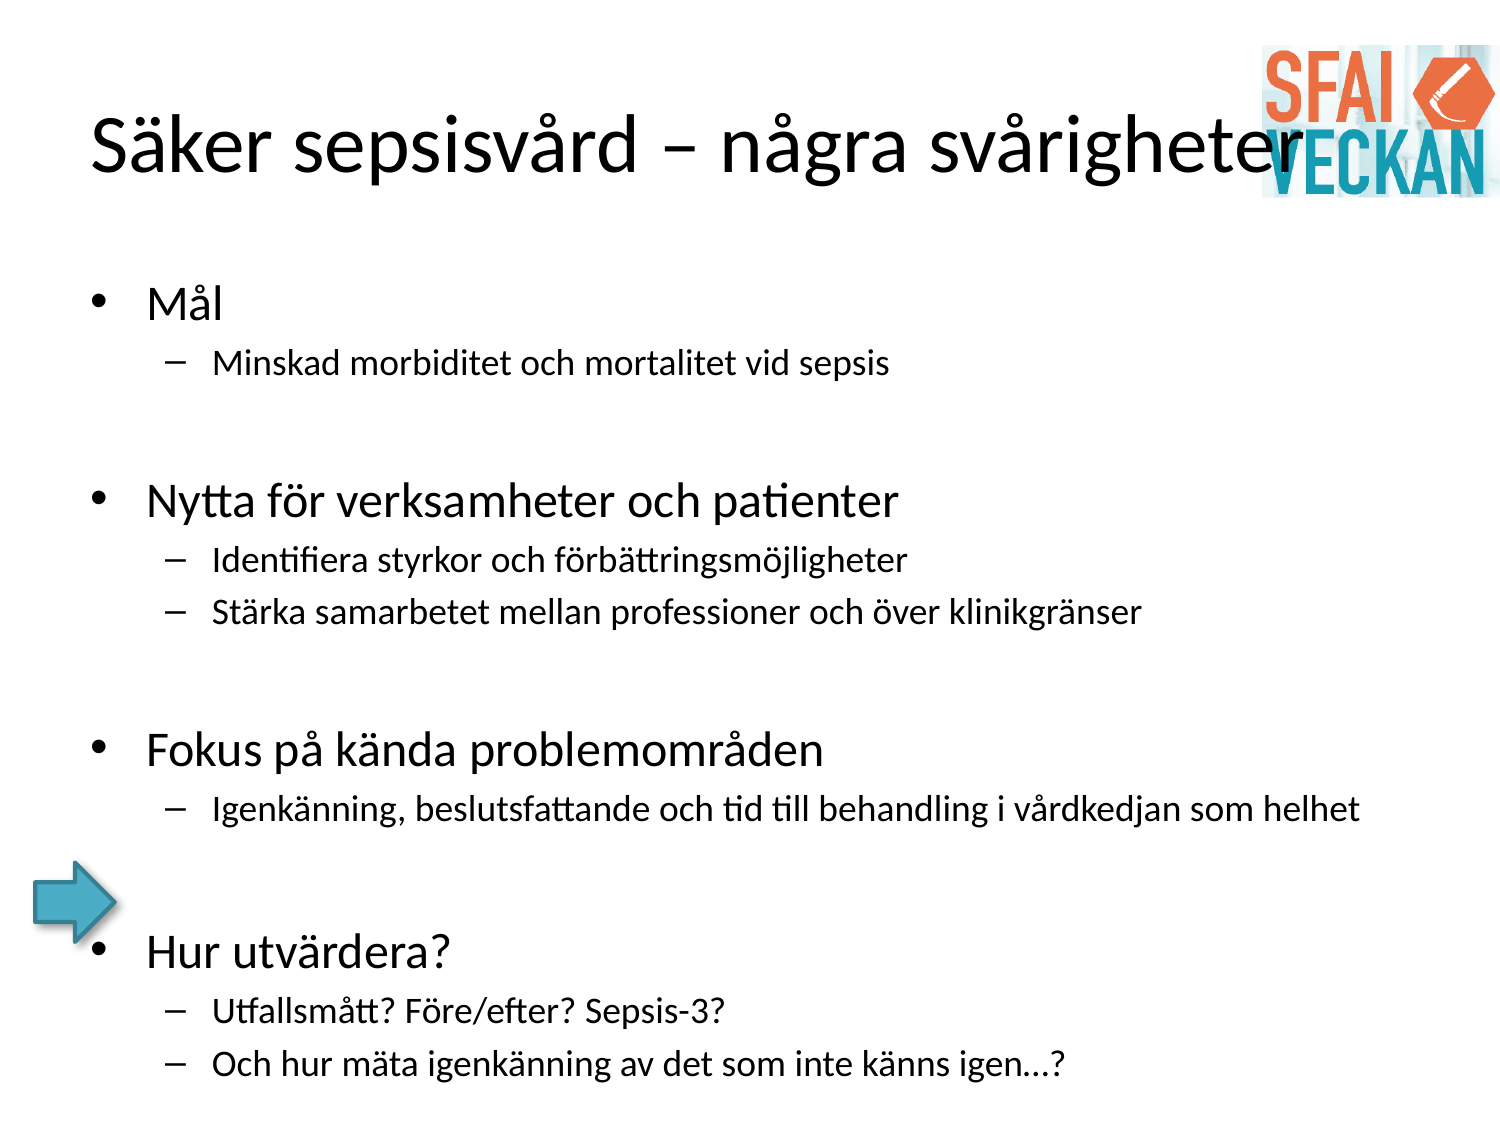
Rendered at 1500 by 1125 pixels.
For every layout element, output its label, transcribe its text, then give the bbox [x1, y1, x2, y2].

text_box [33, 860, 117, 944]
picture [1262, 44, 1500, 200]
list Mål Minskad morbiditet och mortalitet vid sepsis Nytta för verksamheter och patienter Identifiera styrkor och förbättringsmöjligheter Stärka samarbetet mellan professioner och över klinikgränser Fokus på kända problemområden Igenkänning, beslutsfattande och tid till behandling i vårdkedjan som helhet Hur utvärdera? Utfallsmått? Före/efter? Sepsis-3? Och hur mäta igenkänning av det som inte känns igen…? [75, 262, 1425, 1109]
title Säker sepsisvård – några svårigheter [75, 45, 1425, 233]
